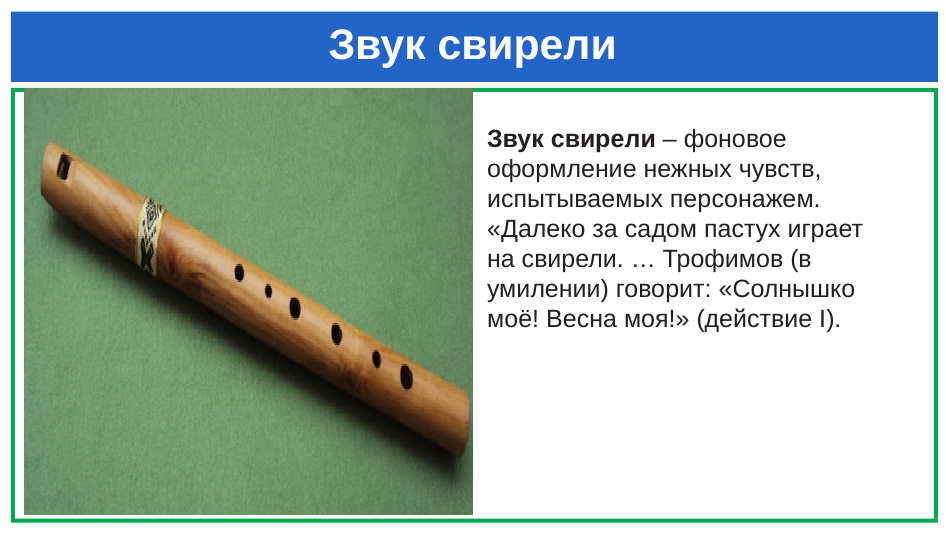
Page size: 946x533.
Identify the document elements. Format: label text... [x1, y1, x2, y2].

list Звук свирели – фоновое оформление нежных чувств, испытываемых персонажем. «Далеко за садом пастух играет на свирели. … Трофимов (в умилении) говорит: «Солнышко моё! Весна моя!» (действие I). [487, 122, 899, 365]
title Звук свирели [49, 16, 897, 69]
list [23, 88, 474, 515]
